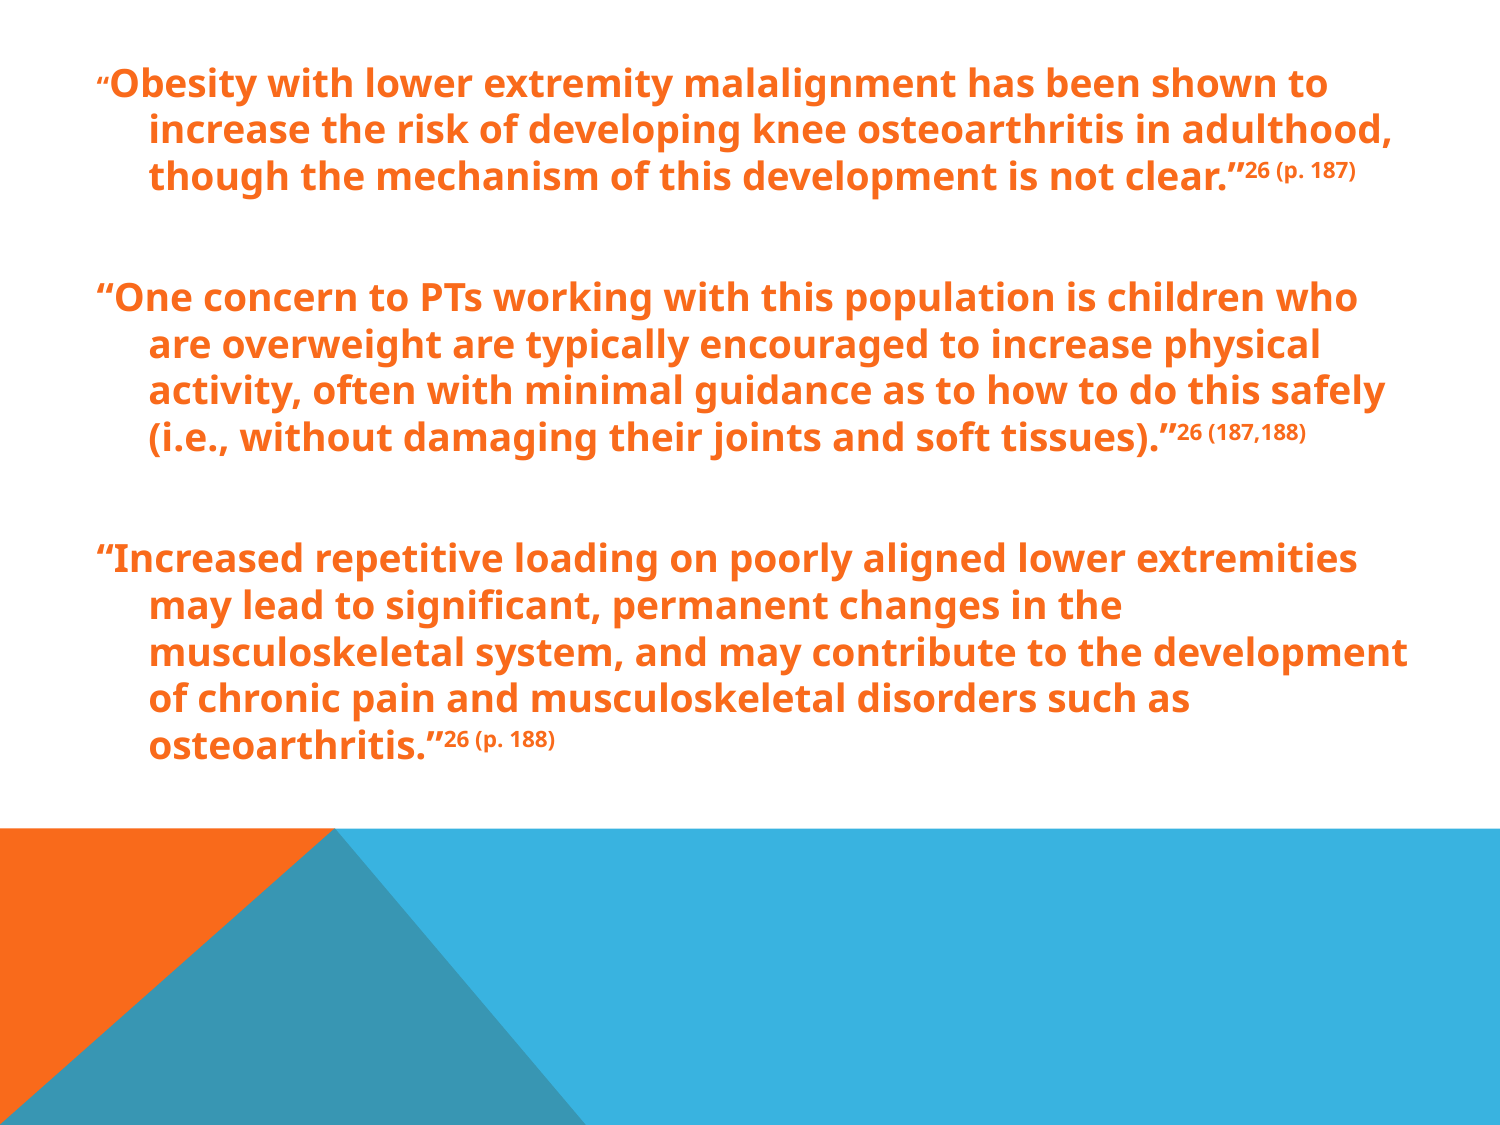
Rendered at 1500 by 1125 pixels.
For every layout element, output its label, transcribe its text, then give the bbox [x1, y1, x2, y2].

list “Obesity with lower extremity malalignment has been shown to increase the risk of developing knee osteoarthritis in adulthood, though the mechanism of this development is not clear.”26 (p. 187) “One concern to PTs working with this population is children who are overweight are typically encouraged to increase physical activity, often with minimal guidance as to how to do this safely (i.e., without damaging their joints and soft tissues).”26 (187,188) “Increased repetitive loading on poorly aligned lower extremities may lead to significant, permanent changes in the musculoskeletal system, and may contribute to the development of chronic pain and musculoskeletal disorders such as osteoarthritis.”26 (p. 188) [81, 50, 1428, 791]
